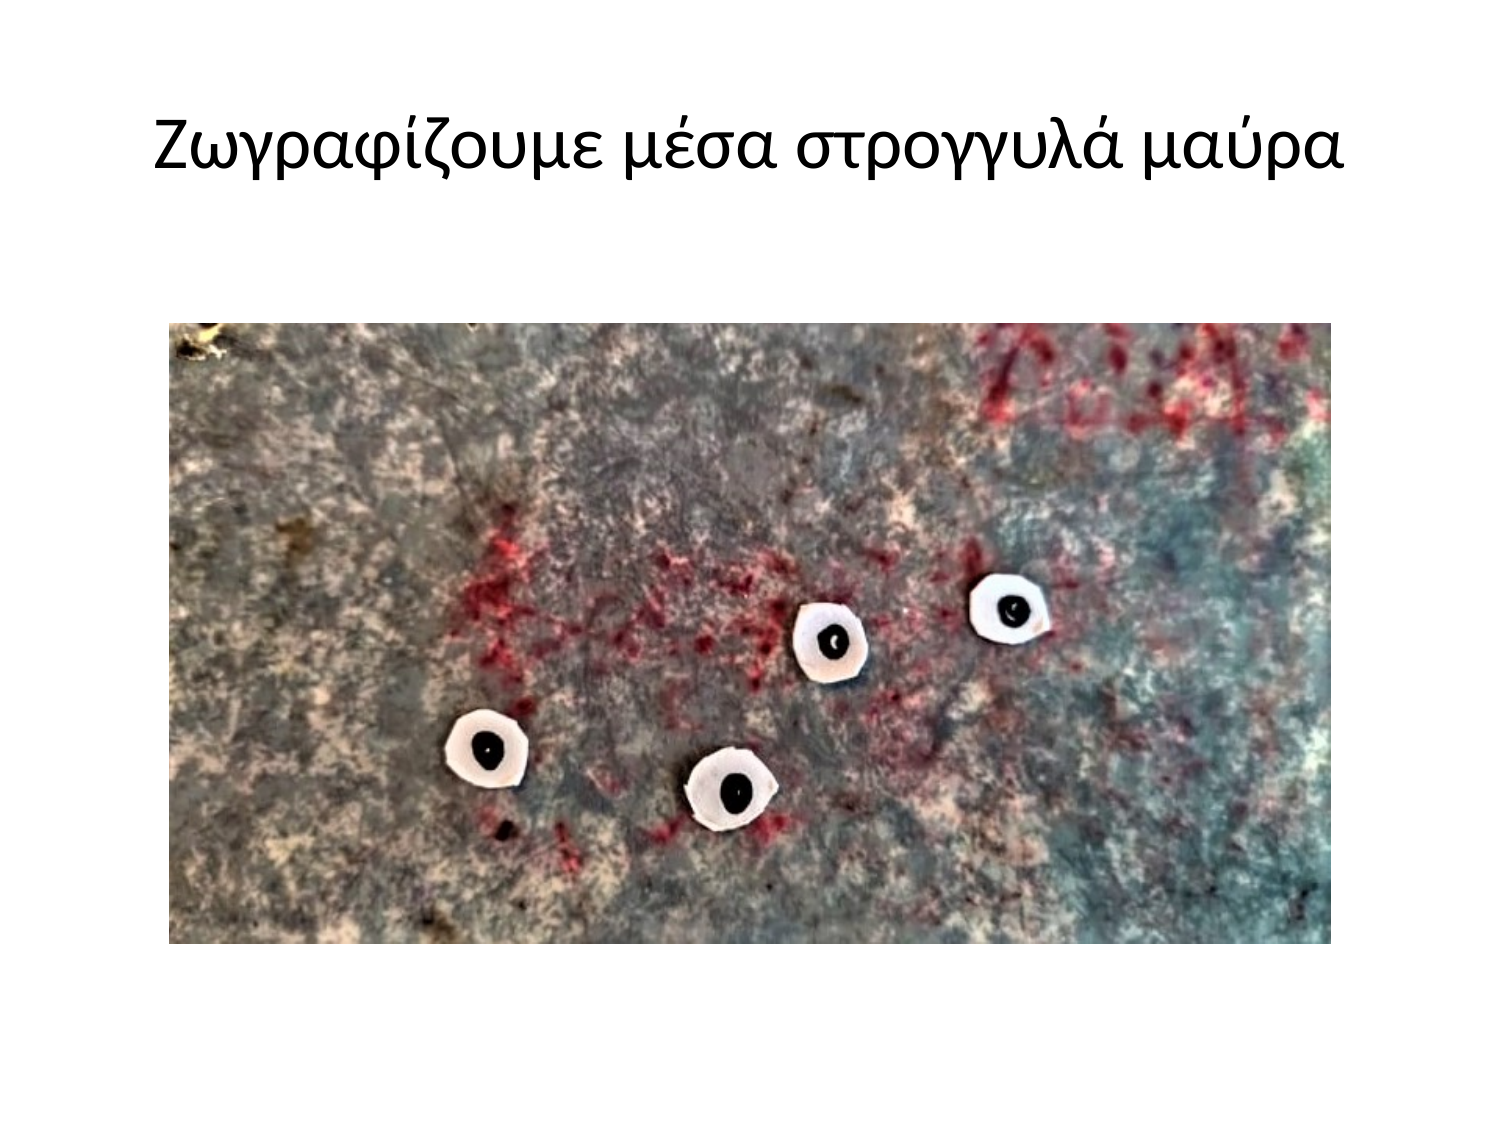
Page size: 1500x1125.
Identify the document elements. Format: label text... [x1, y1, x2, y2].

title Ζωγραφίζουμε μέσα στρογγυλά μαύρα [75, 45, 1425, 233]
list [169, 323, 1331, 945]
